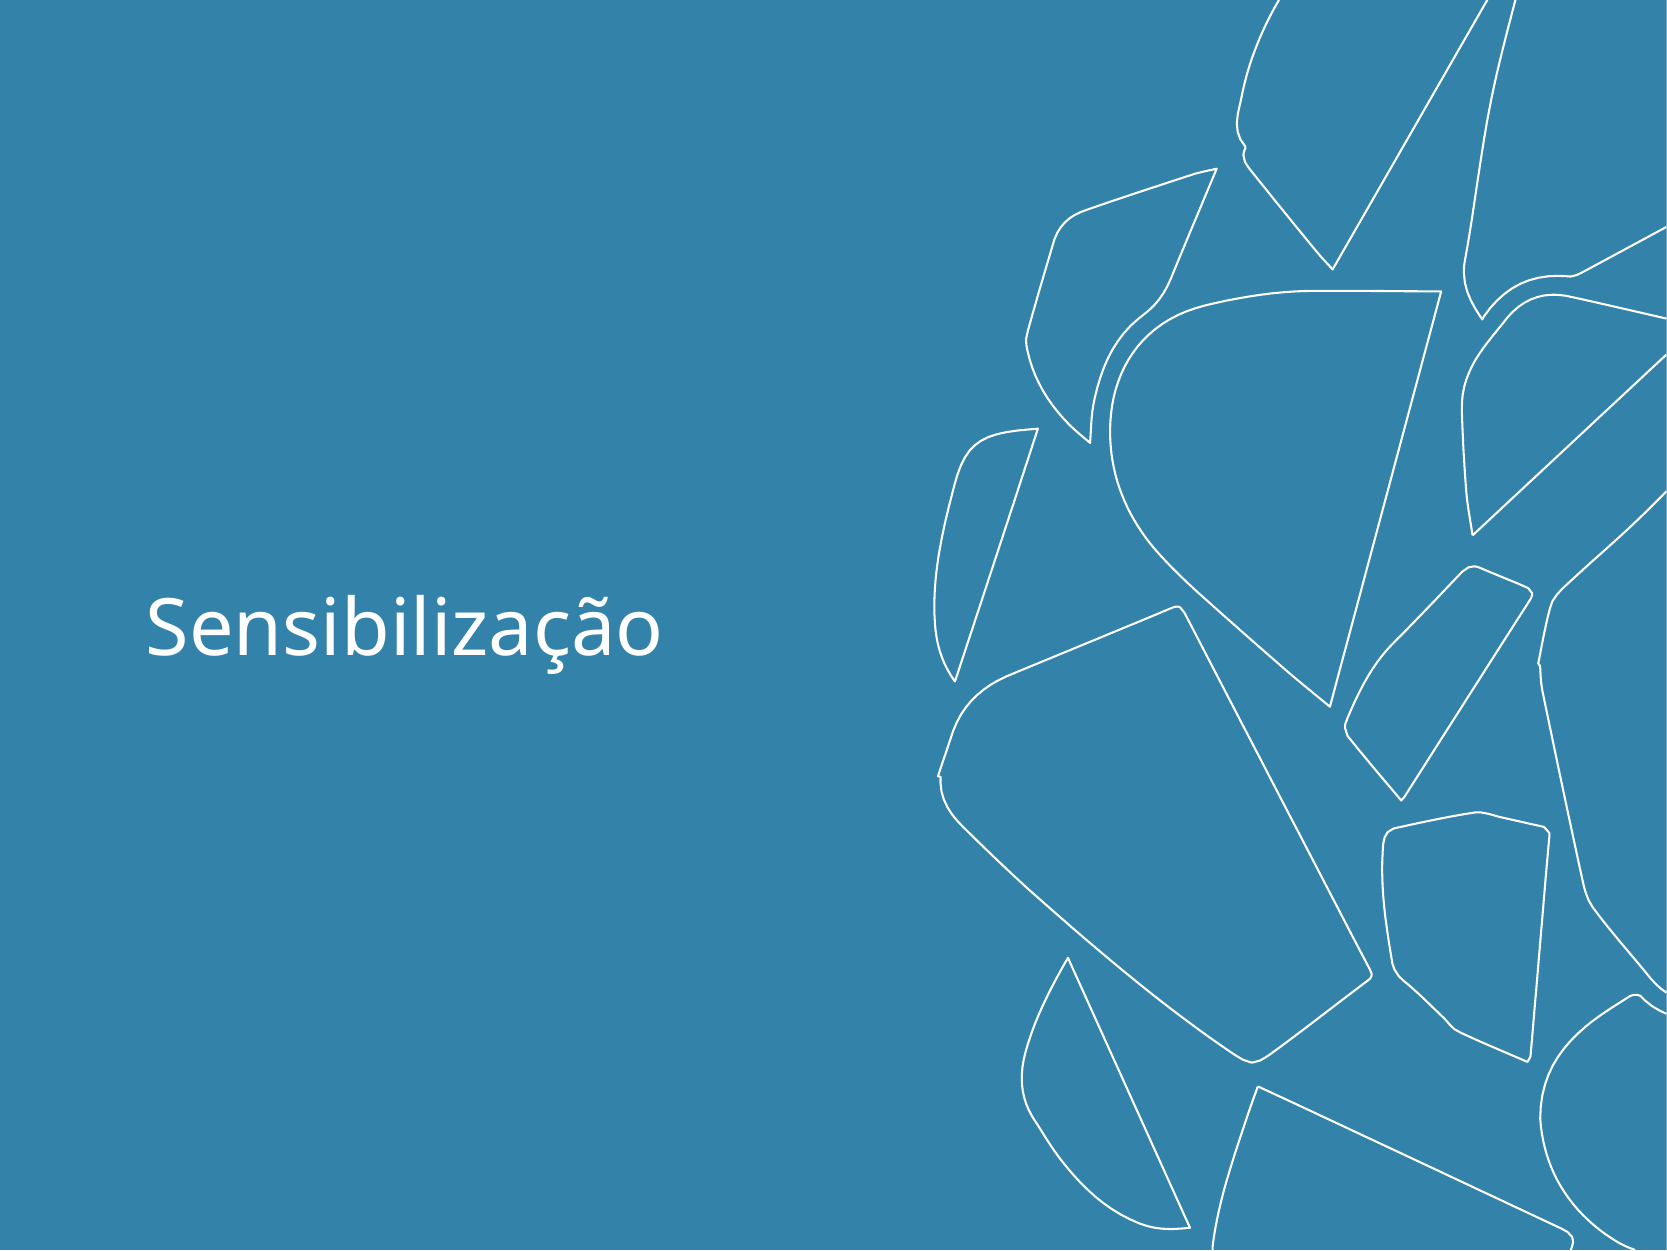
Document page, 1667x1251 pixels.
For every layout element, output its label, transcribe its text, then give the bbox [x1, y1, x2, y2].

text_box [1236, 0, 1488, 270]
text_box [1538, 664, 1667, 993]
text_box [1026, 168, 1217, 443]
text_box [1212, 1086, 1258, 1250]
text_box [0, 0, 1667, 1250]
text_box [1382, 812, 1550, 1062]
text_box [1461, 294, 1667, 535]
text_box [1540, 1118, 1636, 1250]
text_box [1345, 566, 1533, 801]
text_box [1110, 290, 1442, 707]
text_box [1258, 1086, 1574, 1250]
text_box [934, 428, 1038, 682]
text_box [937, 606, 1372, 1063]
text_box Sensibilização [143, 576, 703, 672]
text_box [1463, 0, 1667, 320]
text_box [1538, 491, 1667, 664]
text_box [1021, 957, 1190, 1230]
text_box [1540, 994, 1667, 1119]
